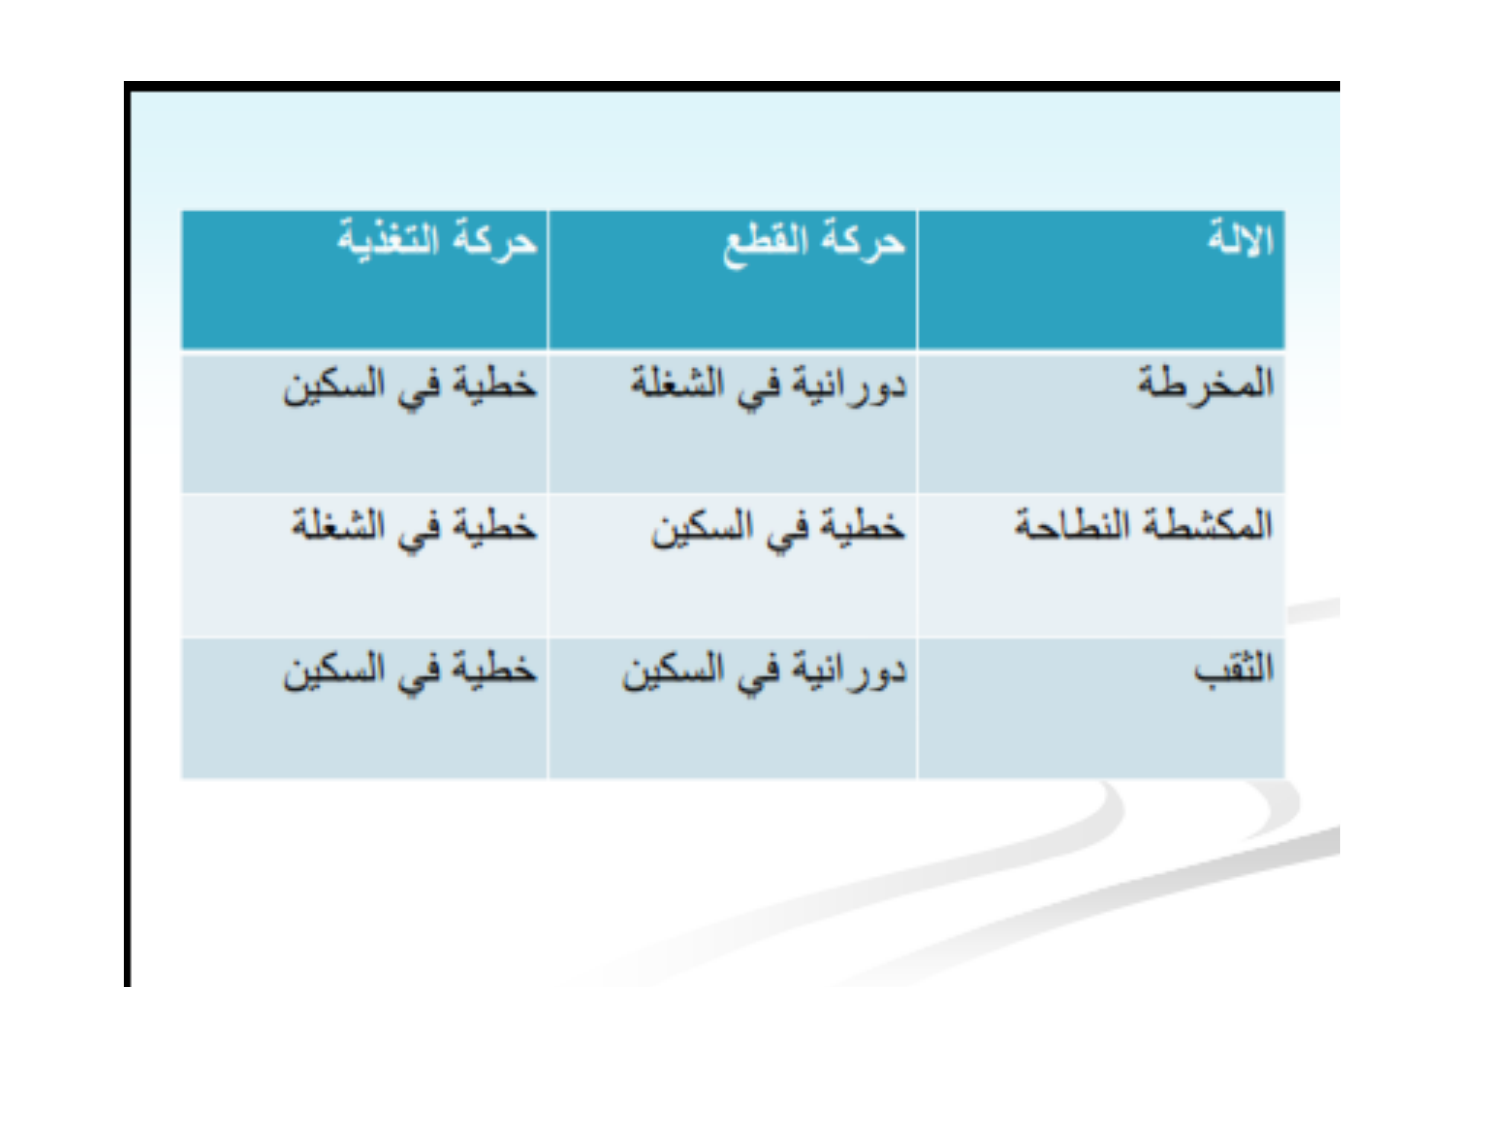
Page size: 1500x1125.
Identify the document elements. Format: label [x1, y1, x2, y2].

picture [123, 81, 1341, 987]
